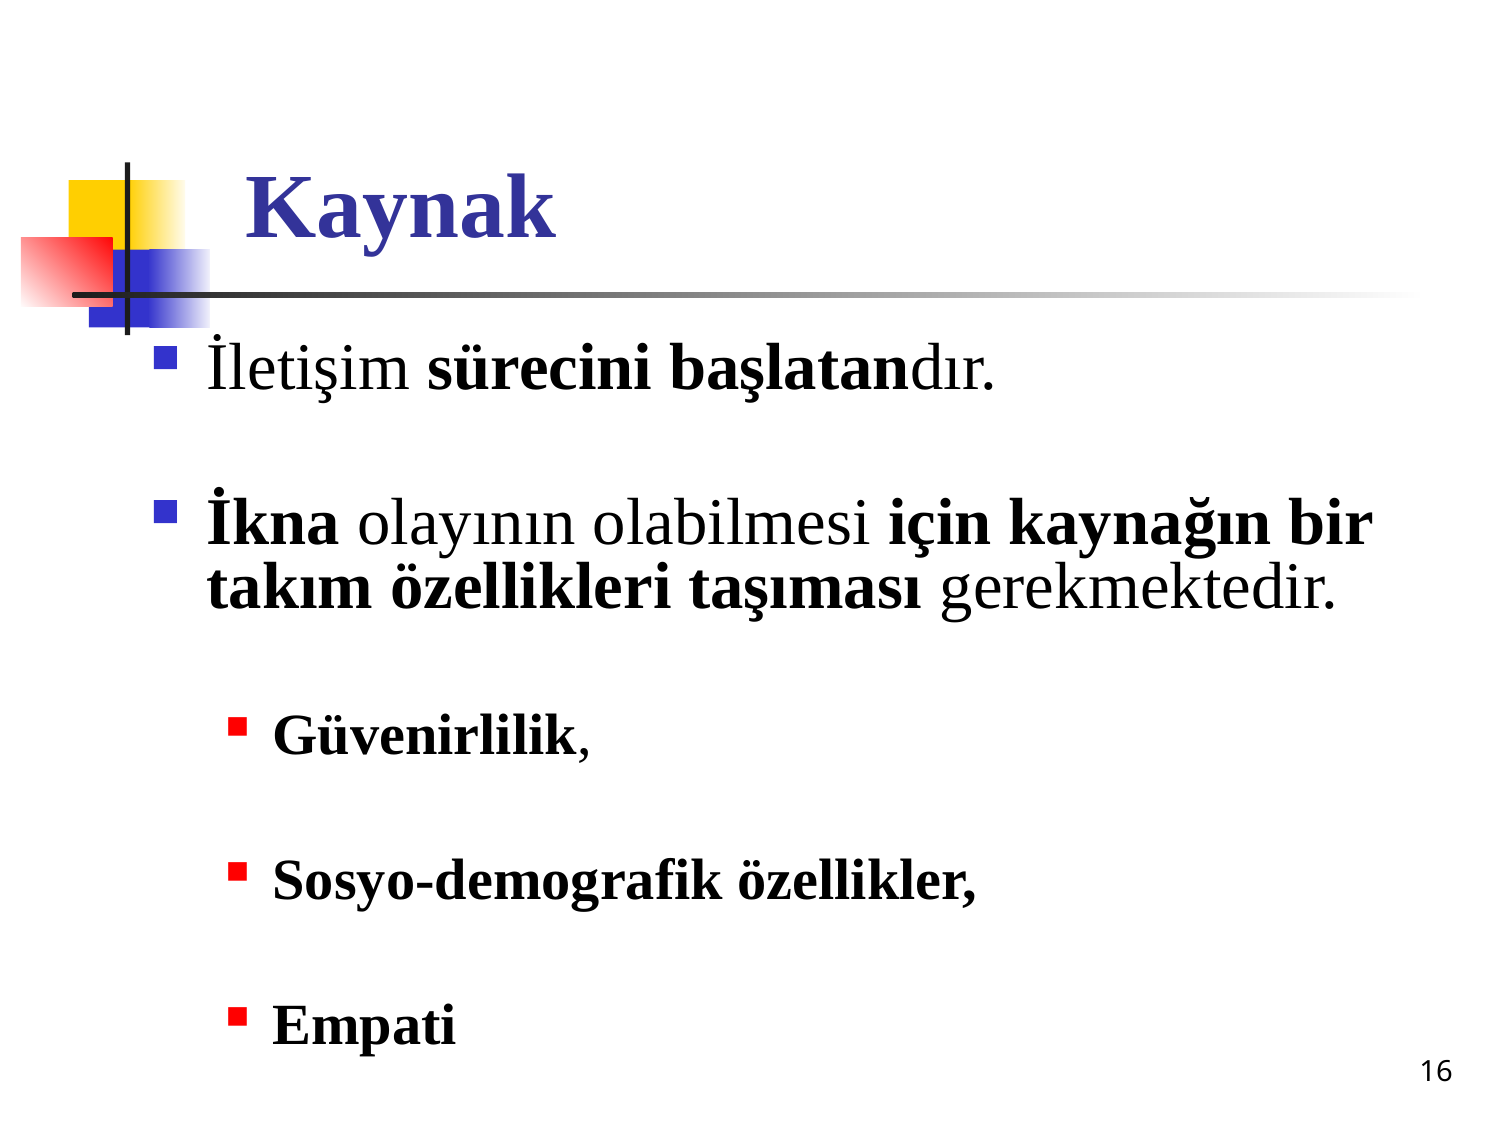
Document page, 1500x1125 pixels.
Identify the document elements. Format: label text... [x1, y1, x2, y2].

title Kaynak [230, 101, 783, 264]
list İletişim sürecini başlatandır. İkna olayının olabilmesi için kaynağın bir takım özellikleri taşıması gerekmektedir. Güvenirlilik, Sosyo-demografik özellikler, Empati [135, 331, 1459, 1094]
slide_number 16 [1155, 1024, 1468, 1100]
